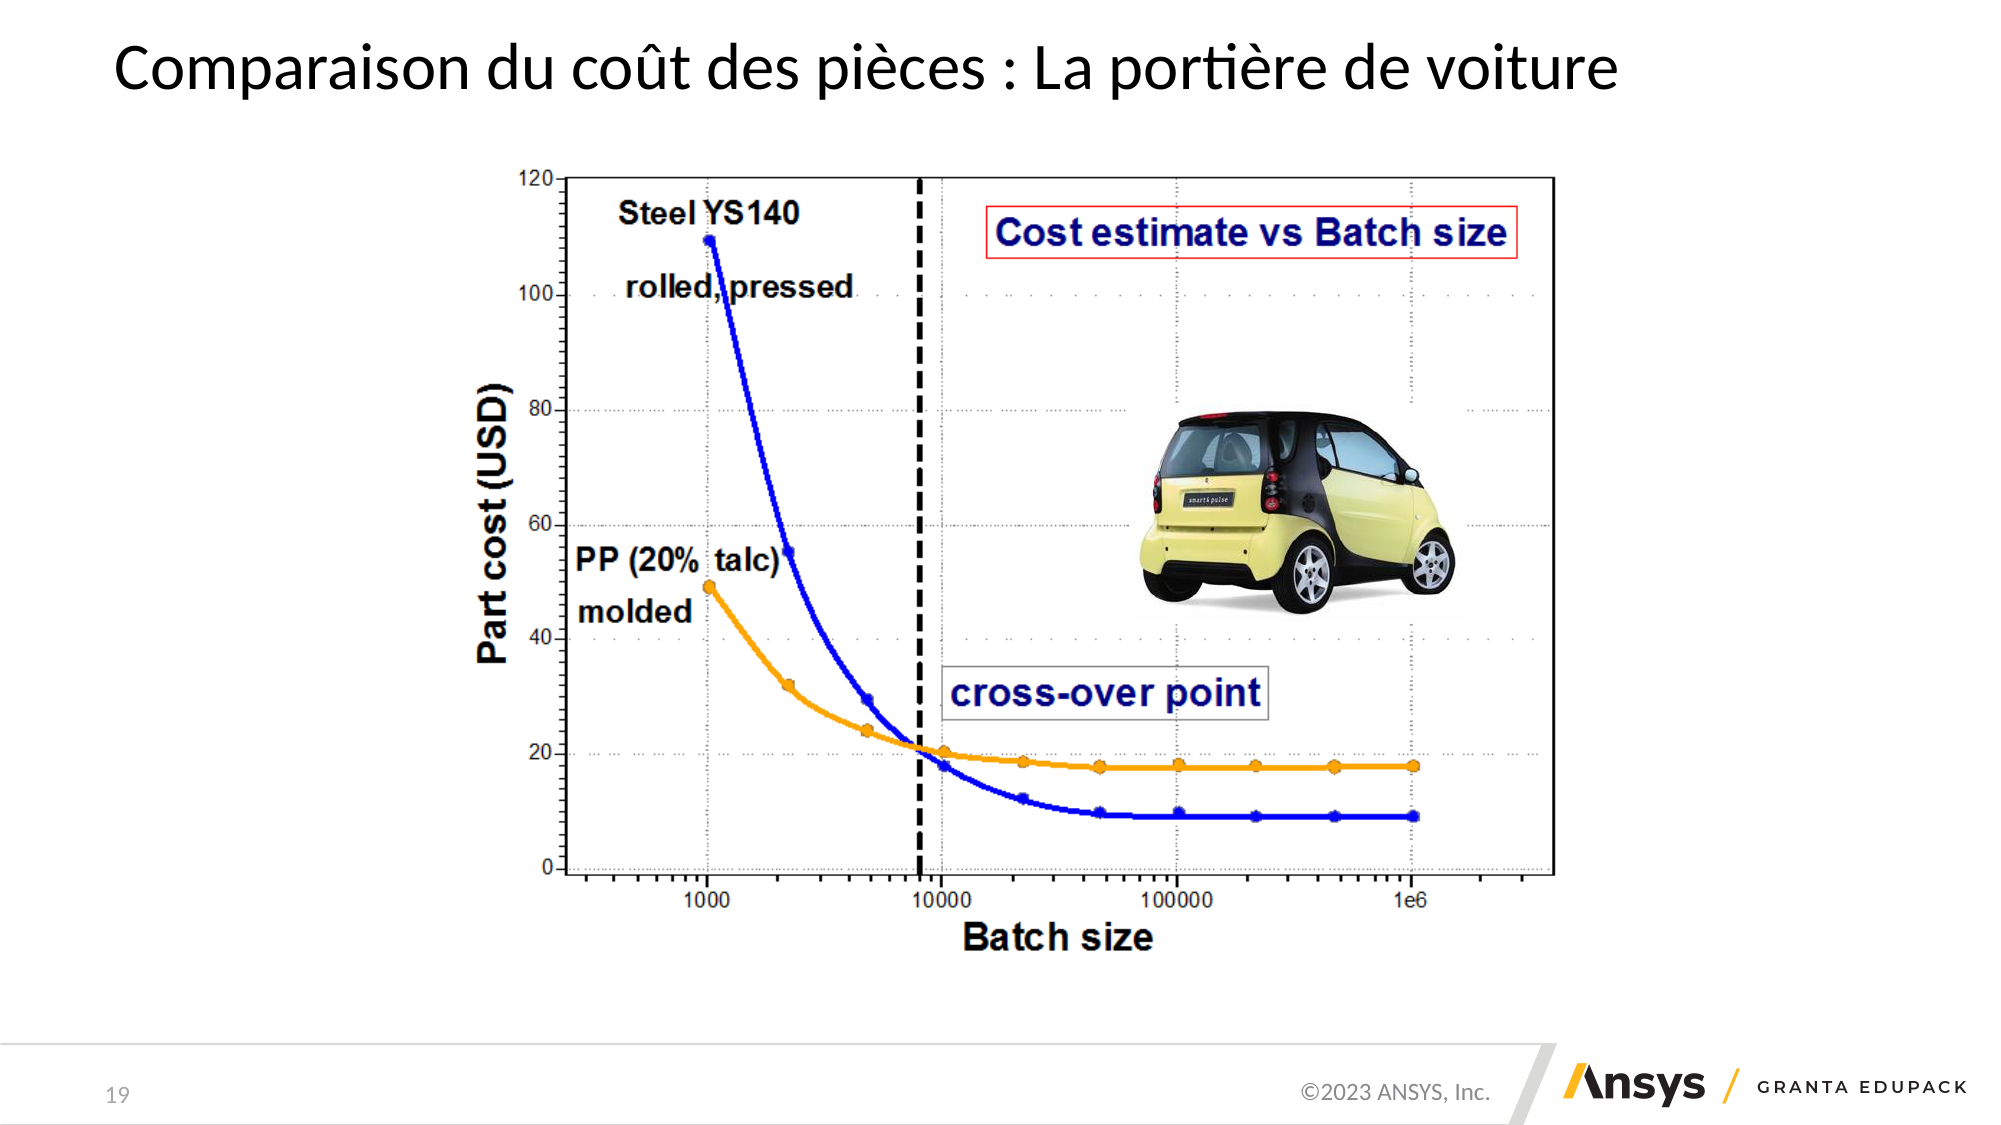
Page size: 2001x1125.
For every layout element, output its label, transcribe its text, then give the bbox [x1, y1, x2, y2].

slide_number 19 [89, 1073, 540, 1114]
picture [0, 0, 2000, 1125]
title Comparaison du coût des pièces : La portière de voiture [99, 24, 1900, 164]
